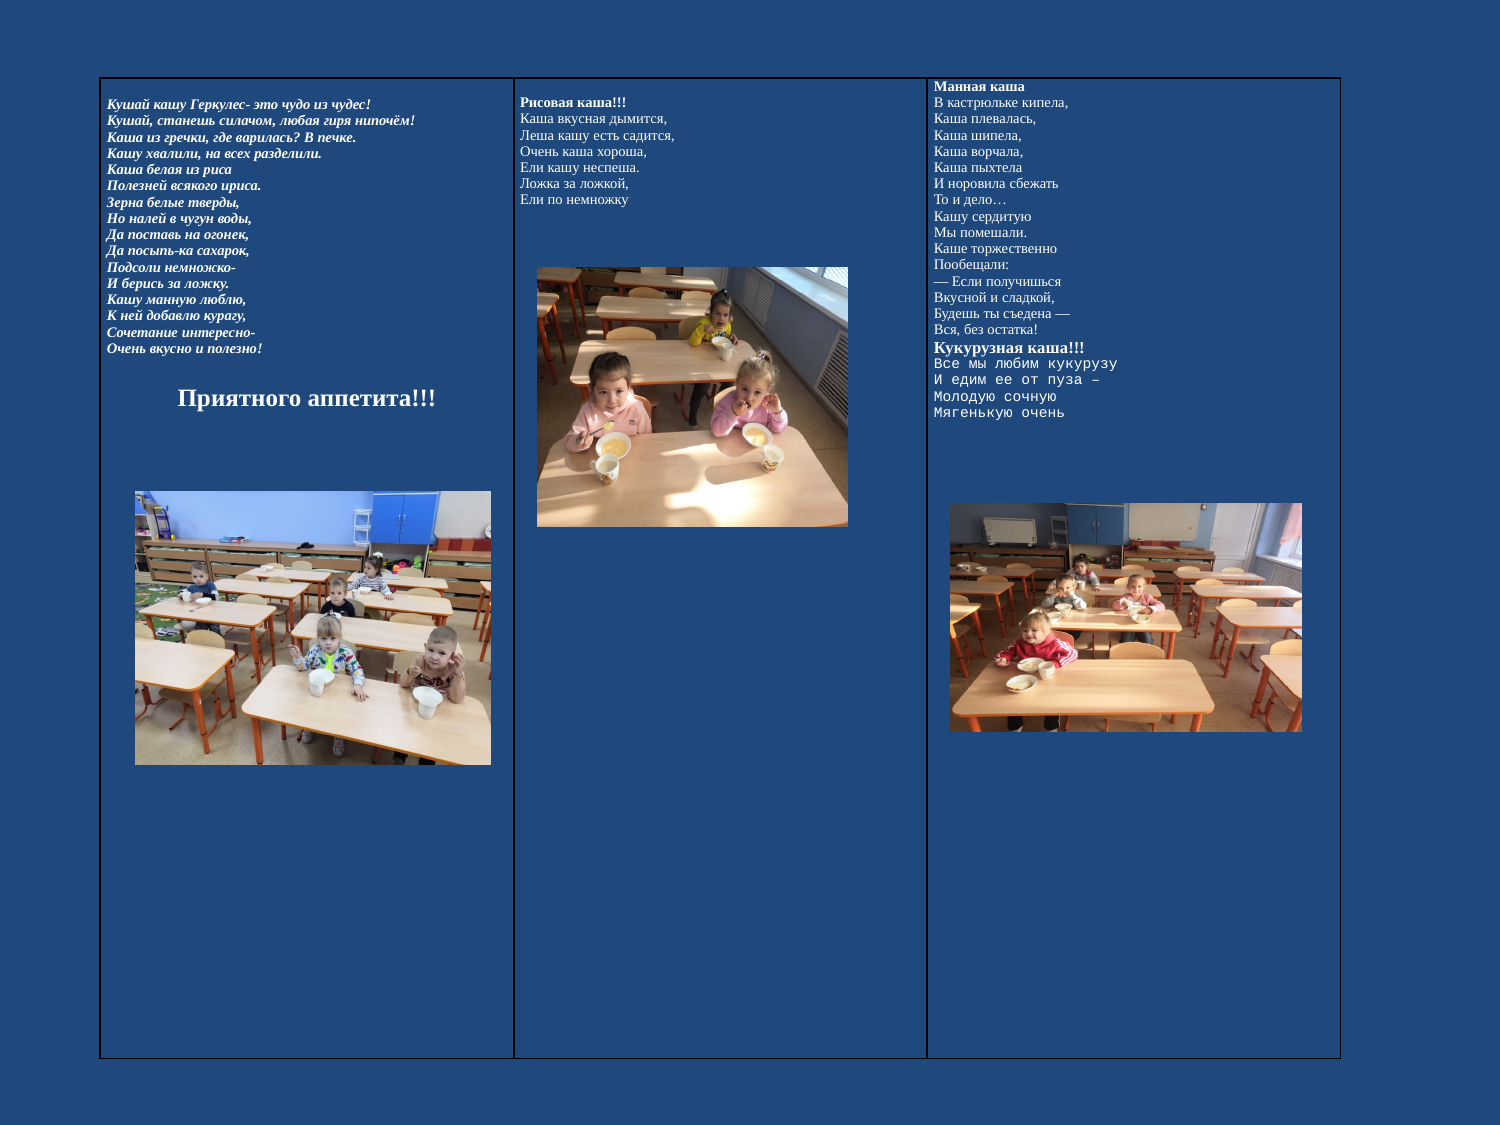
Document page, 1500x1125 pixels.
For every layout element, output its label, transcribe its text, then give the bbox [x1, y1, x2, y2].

table_header Рисовая каша!!! Каша вкусная дымится, Леша кашу есть садится, Очень каша хороша, Ели кашу неспеша. Ложка за ложкой, Ели по немножку! [515, 79, 926, 1058]
table_header Кушай кашу Геркулес- это чудо из чудес! Кушай, станешь силачом, любая гиря нипочём! Каша из гречки, где варилась? В печке. Кашу хвалили, на всех разделили. Каша белая из риса Полезней всякого ириса. Зерна белые тверды, Но налей в чугун воды, Да поставь на огонек, Да посыпь-ка сахарок, Подсоли немножко- И берись за ложку. Кашу манную люблю, К ней добавлю курагу, Сочетание интересно- Очень вкусно и полезно! Приятного аппетита!!! [101, 79, 513, 1058]
picture [537, 266, 848, 527]
picture [135, 491, 491, 766]
picture [950, 503, 1303, 732]
table_header Манная каша В кастрюльке кипела, Каша плевалась, Каша шипела, Каша ворчала, Каша пыхтела И норовила сбежать То и дело… Кашу сердитую Мы помешали. Каше торжественно Пообещали: — Если получишься Вкусной и сладкой, Будешь ты съедена — Вся, без остатка! Кукурузная каша!!! Все мы любим кукурузу И едим ее от пуза – Молодую сочную Мягенькую очень [928, 79, 1340, 1058]
